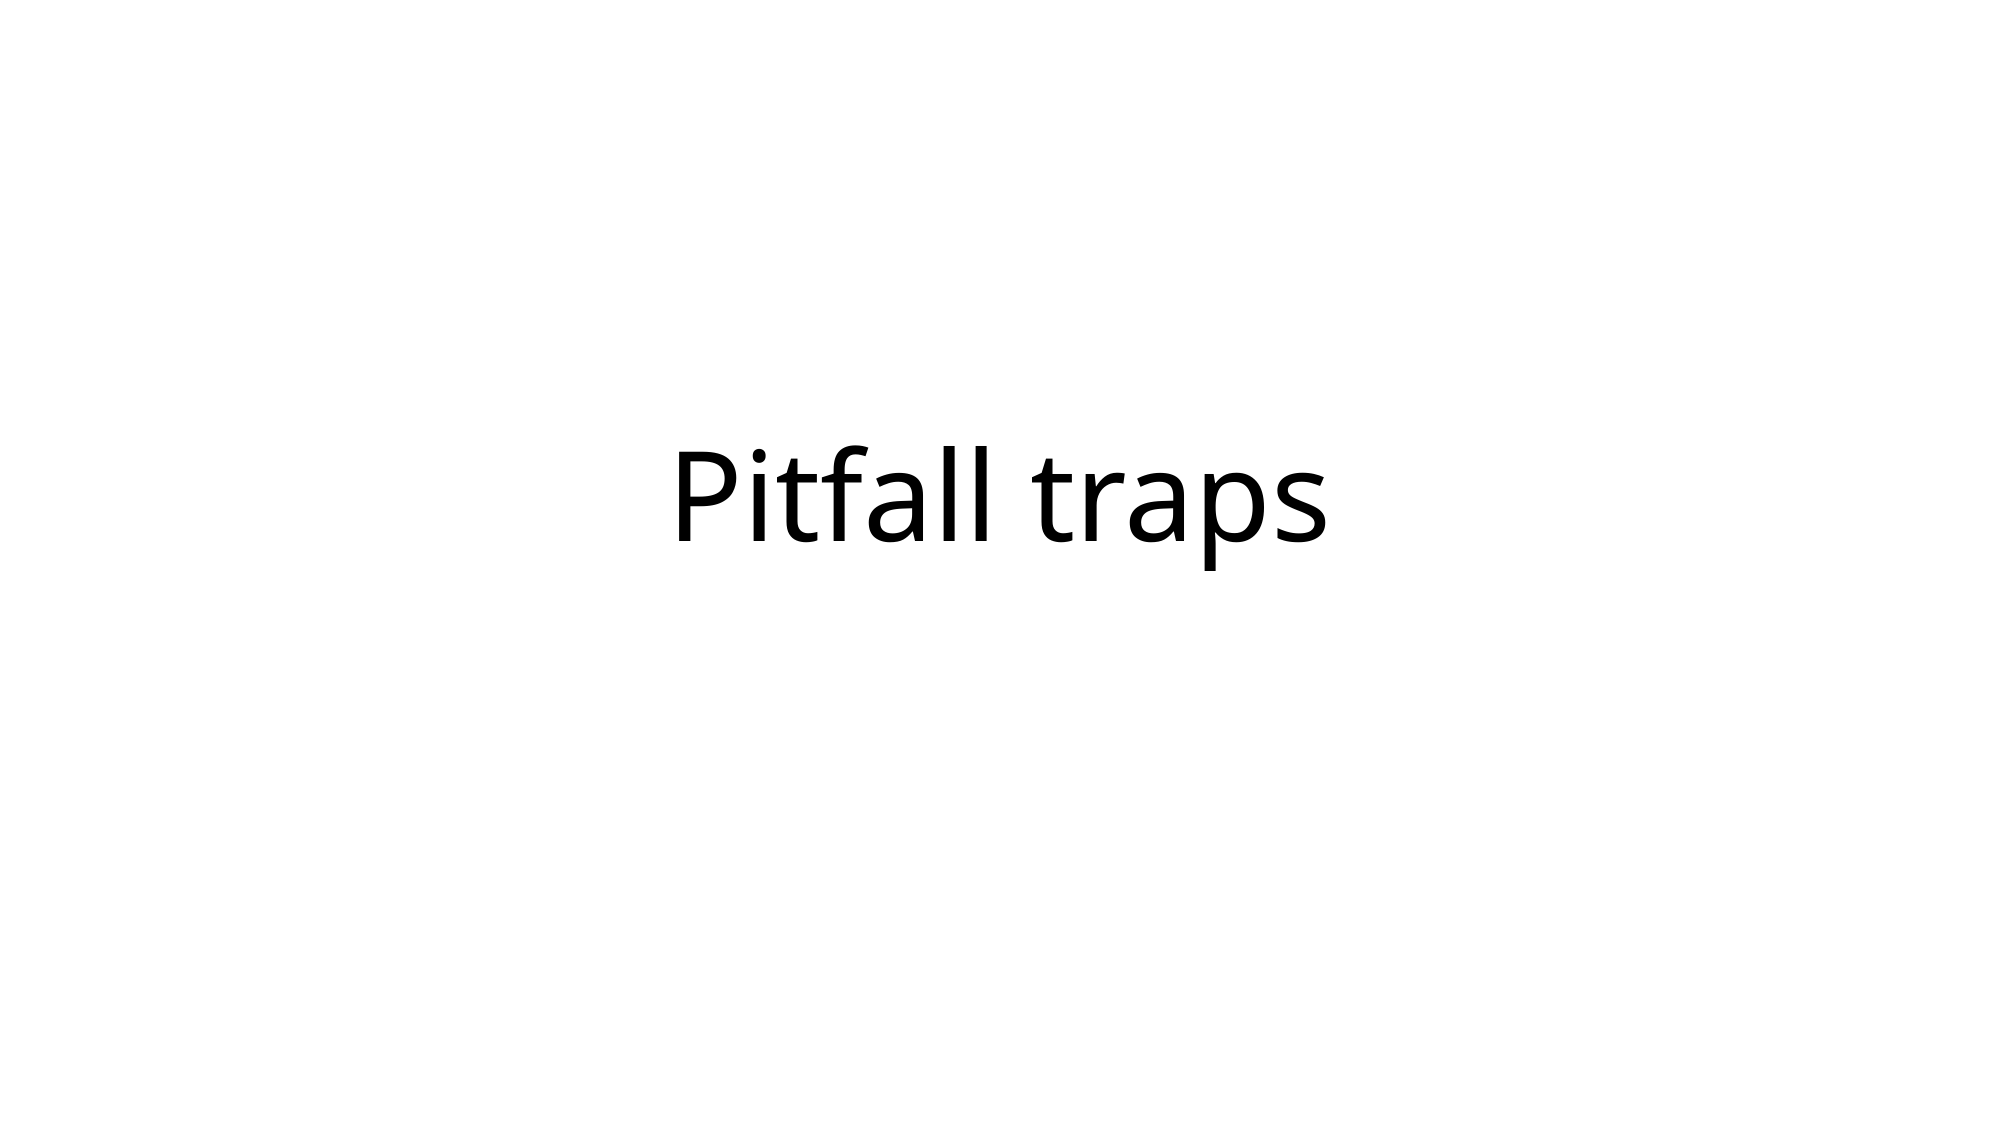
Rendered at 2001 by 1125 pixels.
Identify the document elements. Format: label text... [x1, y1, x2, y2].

title Pitfall traps [249, 184, 1750, 576]
